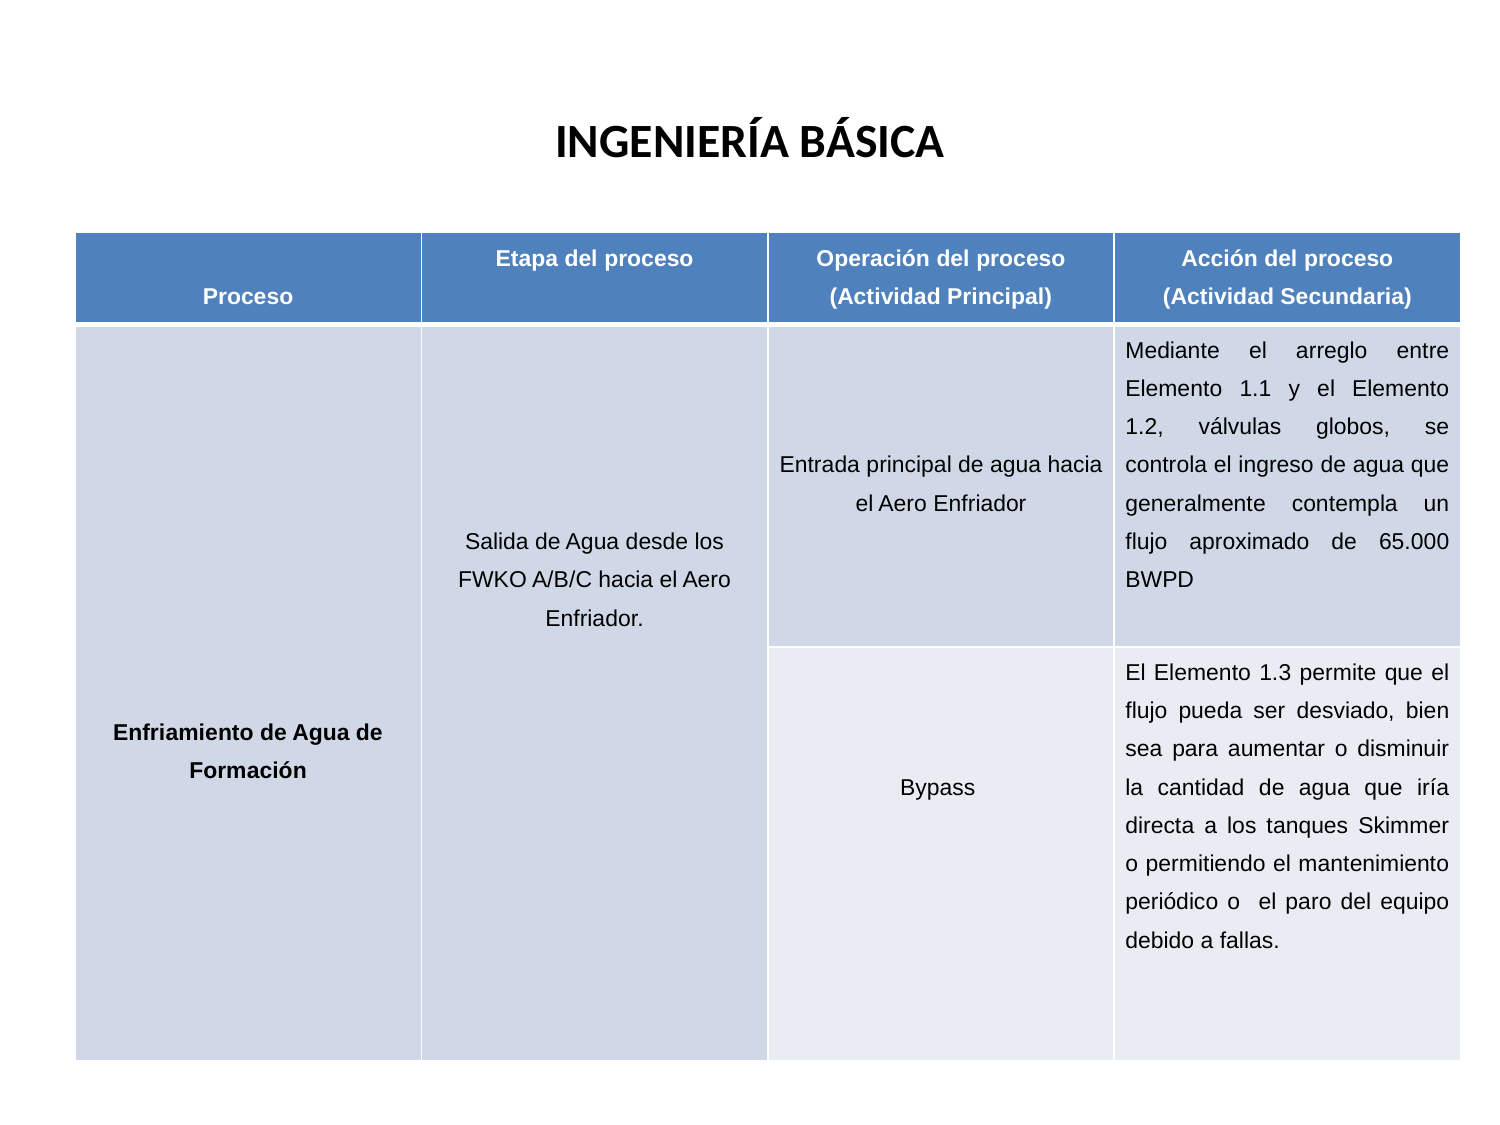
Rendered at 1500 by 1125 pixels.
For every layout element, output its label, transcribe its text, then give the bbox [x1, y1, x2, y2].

table_cell Enfriamiento de Agua de Formación [76, 327, 421, 1060]
table_header Acción del proceso (Actividad Secundaria) [1115, 233, 1460, 322]
table_header Etapa del proceso [422, 233, 767, 322]
table_cell Salida de Agua desde los FWKO A/B/C hacia el Aero Enfriador. [422, 327, 767, 1060]
title INGENIERÍA BÁSICA [75, 45, 1425, 232]
table_header Proceso [76, 233, 421, 322]
table_cell El Elemento 1.3 permite que el flujo pueda ser desviado, bien sea para aumentar o disminuir la cantidad de agua que iría directa a los tanques Skimmer o permitiendo el mantenimiento periódico o el paro del equipo debido a fallas. [1115, 648, 1460, 1060]
table_header Operación del proceso (Actividad Principal) [769, 233, 1113, 322]
table_cell Mediante el arreglo entre Elemento 1.1 y el Elemento 1.2, válvulas globos, se controla el ingreso de agua que generalmente contempla un flujo aproximado de 65.000 BWPD [1115, 327, 1460, 646]
table_cell Entrada principal de agua hacia el Aero Enfriador [769, 327, 1113, 646]
table_cell Bypass [769, 648, 1113, 1060]
